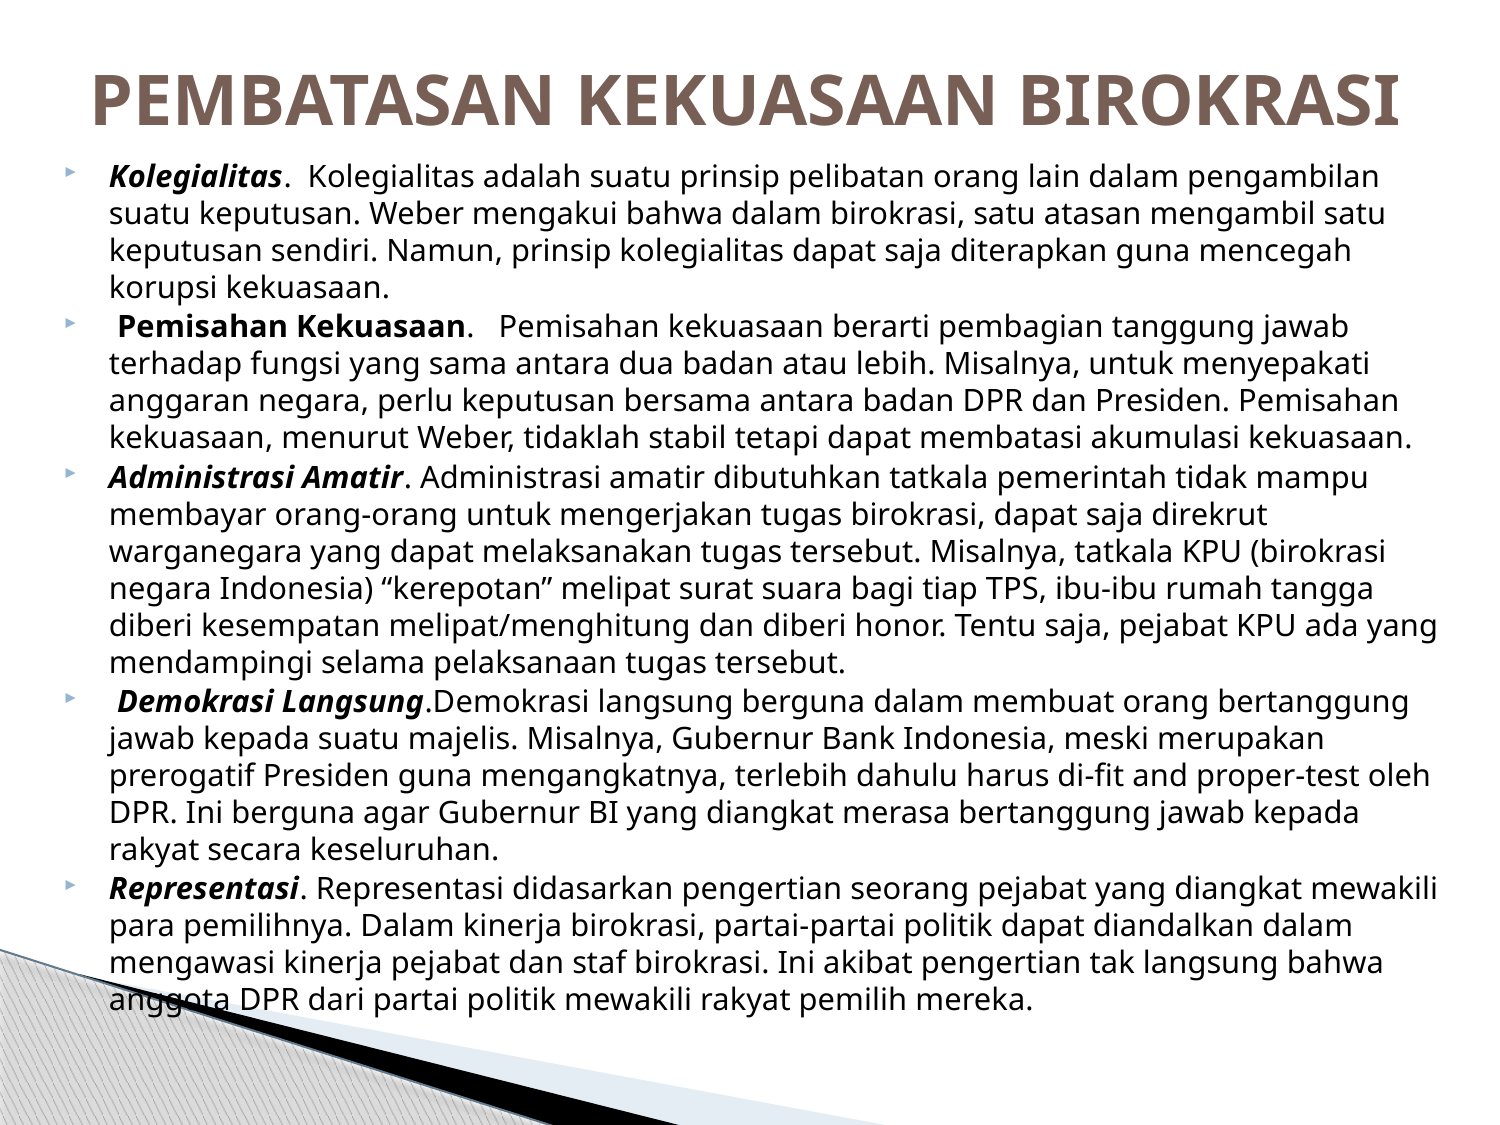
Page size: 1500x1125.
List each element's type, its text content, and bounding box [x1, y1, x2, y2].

title PEMBATASAN KEKUASAAN BIROKRASI [75, 45, 1425, 149]
list Kolegialitas. Kolegialitas adalah suatu prinsip pelibatan orang lain dalam pengambilan suatu keputusan. Weber mengakui bahwa dalam birokrasi, satu atasan mengambil satu keputusan sendiri. Namun, prinsip kolegialitas dapat saja diterapkan guna mencegah korupsi kekuasaan. Pemisahan Kekuasaan. Pemisahan kekuasaan berarti pembagian tanggung jawab terhadap fungsi yang sama antara dua badan atau lebih. Misalnya, untuk menyepakati anggaran negara, perlu keputusan bersama antara badan DPR dan Presiden. Pemisahan kekuasaan, menurut Weber, tidaklah stabil tetapi dapat membatasi akumulasi kekuasaan. Administrasi Amatir. Administrasi amatir dibutuhkan tatkala pemerintah tidak mampu membayar orang-orang untuk mengerjakan tugas birokrasi, dapat saja direkrut warganegara yang dapat melaksanakan tugas tersebut. Misalnya, tatkala KPU (birokrasi negara Indonesia) “kerepotan” melipat surat suara bagi tiap TPS, ibu-ibu rumah tangga diberi kesempatan melipat/menghitung dan diberi honor. Tentu saja, pejabat KPU ada yang mendampingi selama pelaksanaan tugas tersebut. Demokrasi Langsung.Demokrasi langsung berguna dalam membuat orang bertanggung jawab kepada suatu majelis. Misalnya, Gubernur Bank Indonesia, meski merupakan prerogatif Presiden guna mengangkatnya, terlebih dahulu harus di-fit and proper-test oleh DPR. Ini berguna agar Gubernur BI yang diangkat merasa bertanggung jawab kepada rakyat secara keseluruhan. Representasi. Representasi didasarkan pengertian seorang pejabat yang diangkat mewakili para pemilihnya. Dalam kinerja birokrasi, partai-partai politik dapat diandalkan dalam mengawasi kinerja pejabat dan staf birokrasi. Ini akibat pengertian tak langsung bahwa anggota DPR dari partai politik mewakili rakyat pemilih mereka. [29, 149, 1471, 1094]
